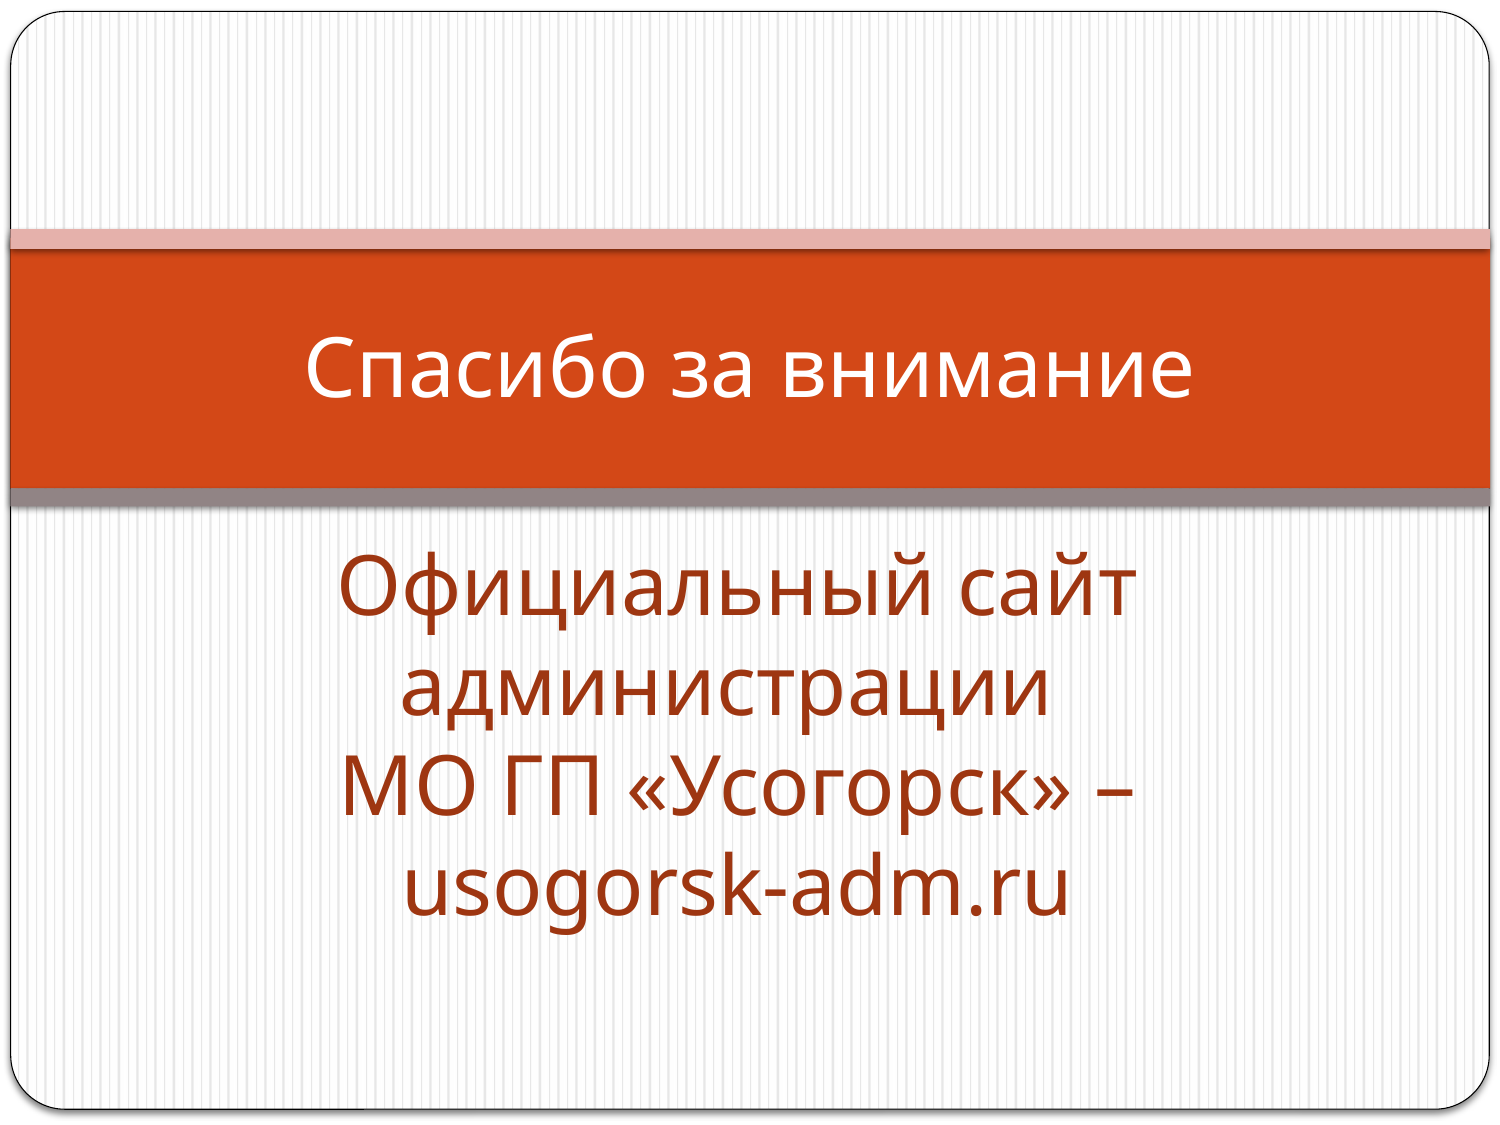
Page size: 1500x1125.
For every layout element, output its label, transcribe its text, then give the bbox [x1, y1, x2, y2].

title Спасибо за внимание [75, 247, 1425, 489]
subtitle Официальный сайт администрации МО ГП «Усогорск» – usogorsk-adm.ru [212, 525, 1263, 788]
